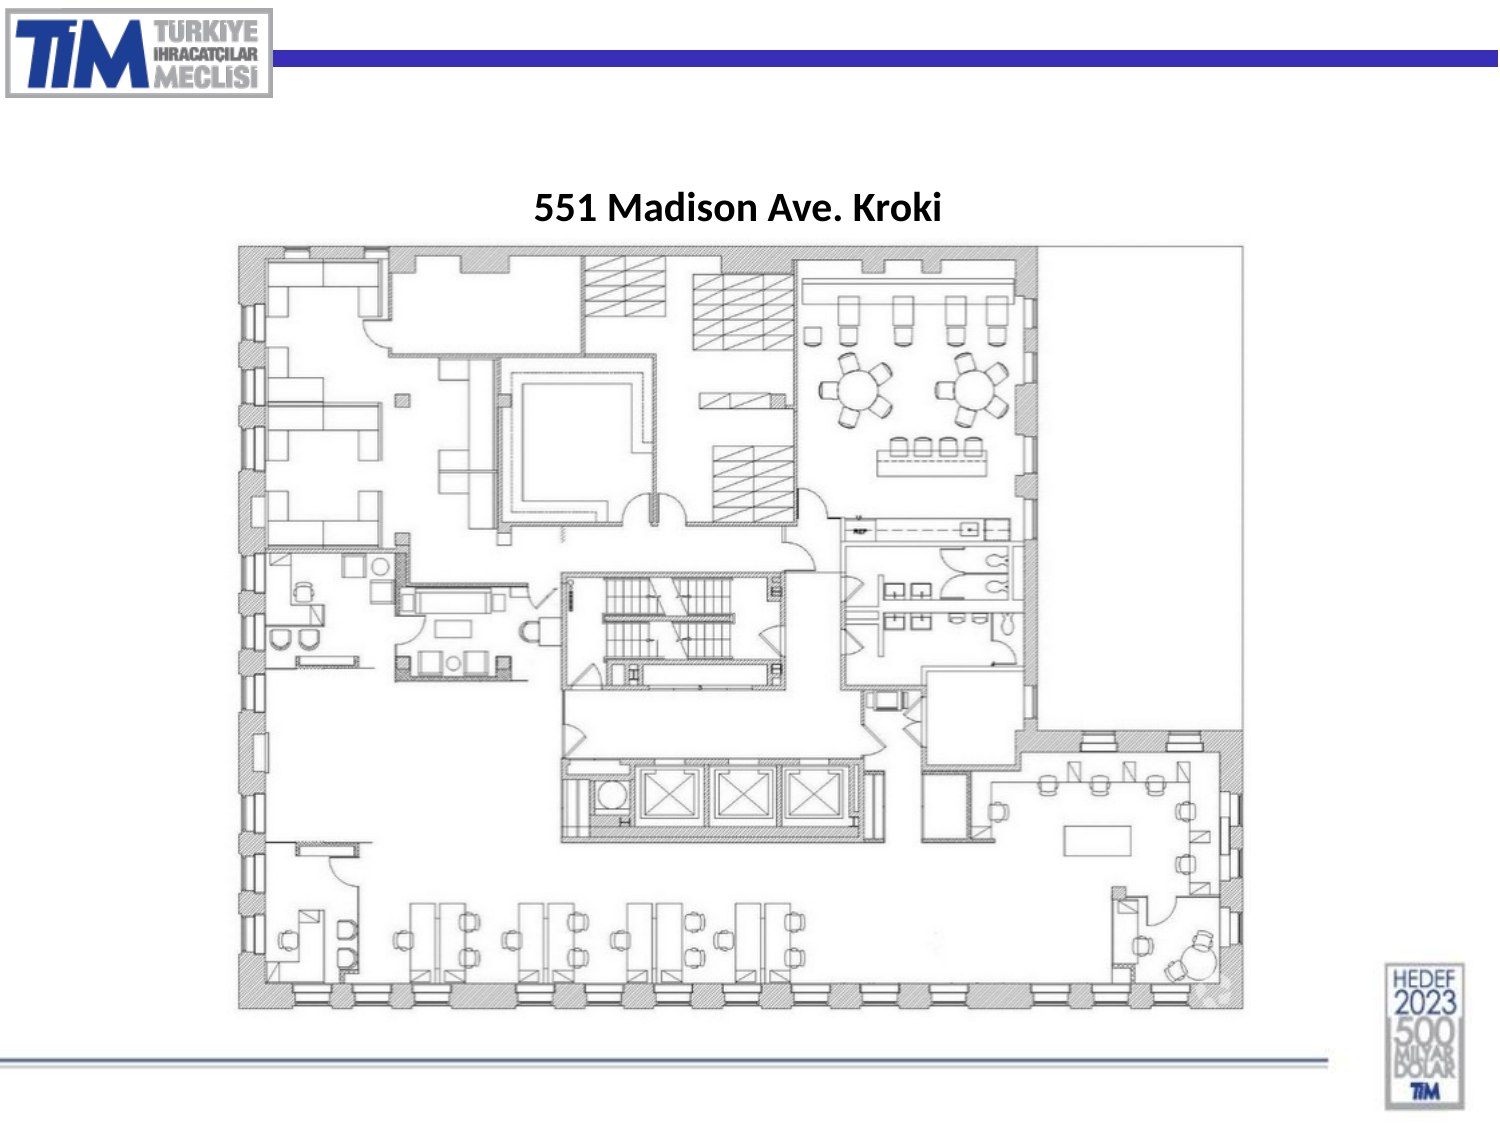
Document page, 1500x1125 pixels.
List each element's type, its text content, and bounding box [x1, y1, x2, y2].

picture [0, 238, 1500, 1125]
picture [5, 8, 273, 98]
text_box 551 Madison Ave. Kroki [342, 172, 1134, 236]
